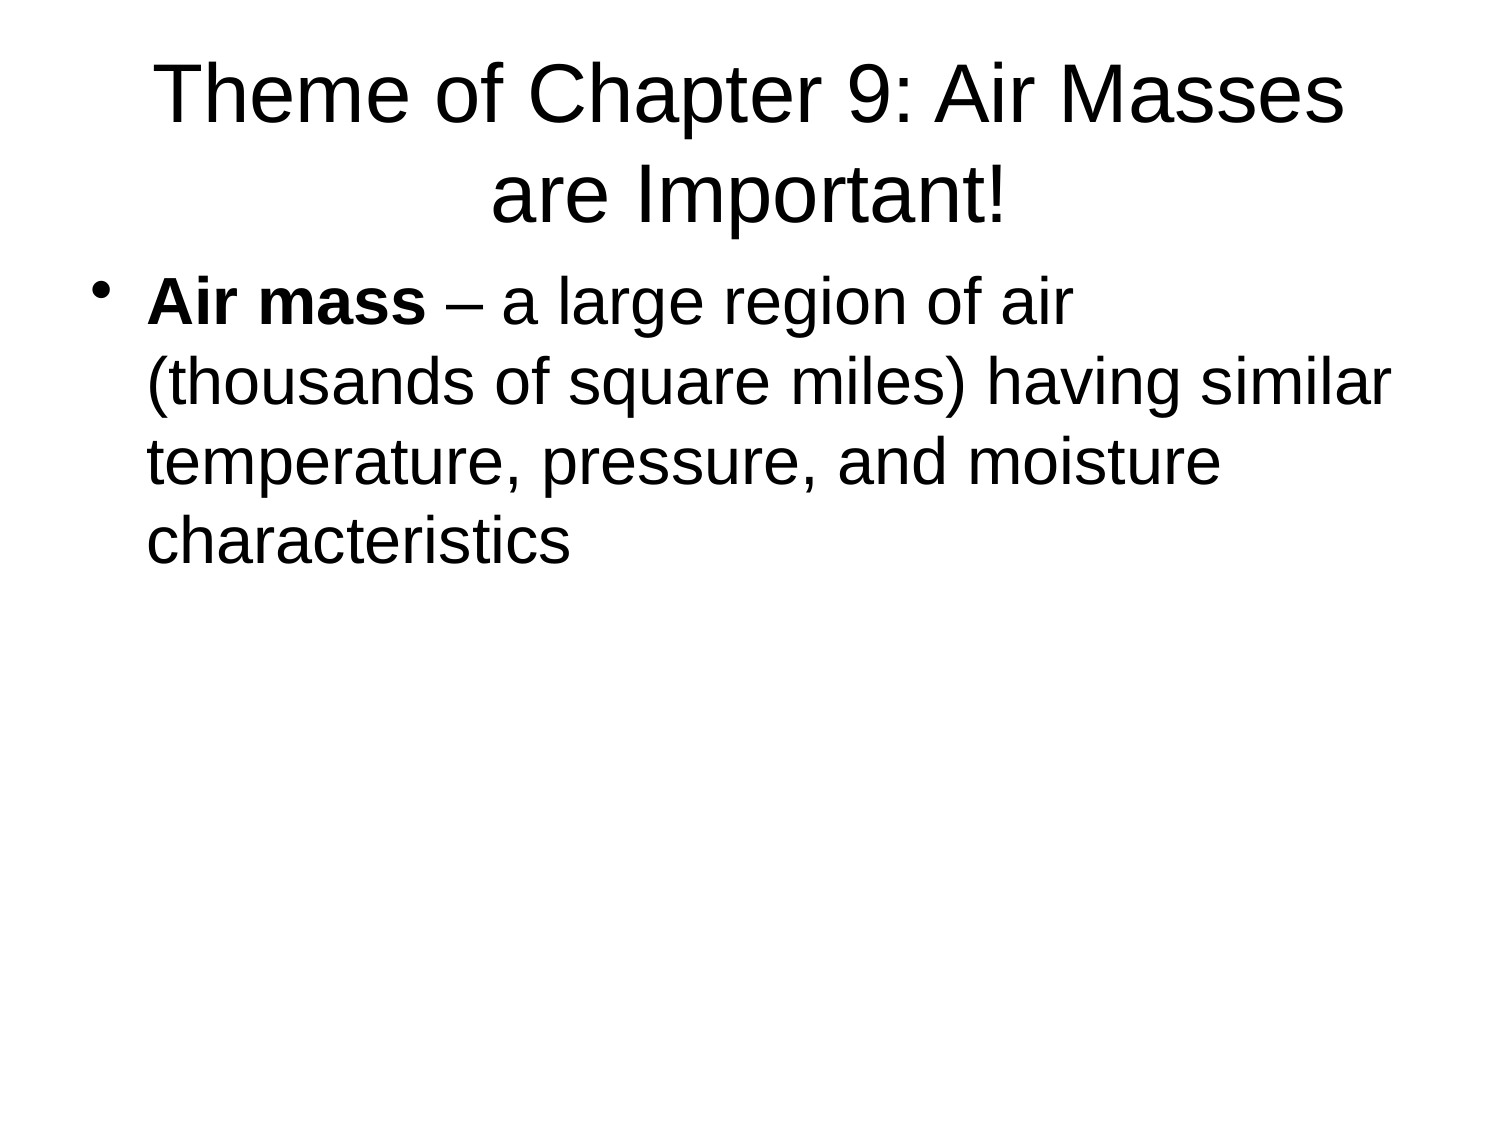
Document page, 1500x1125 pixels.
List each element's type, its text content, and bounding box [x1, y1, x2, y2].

list Air mass – a large region of air (thousands of square miles) having similar temperature, pressure, and moisture characteristics [75, 249, 1425, 993]
title Theme of Chapter 9: Air Masses are Important! [75, 45, 1425, 233]
